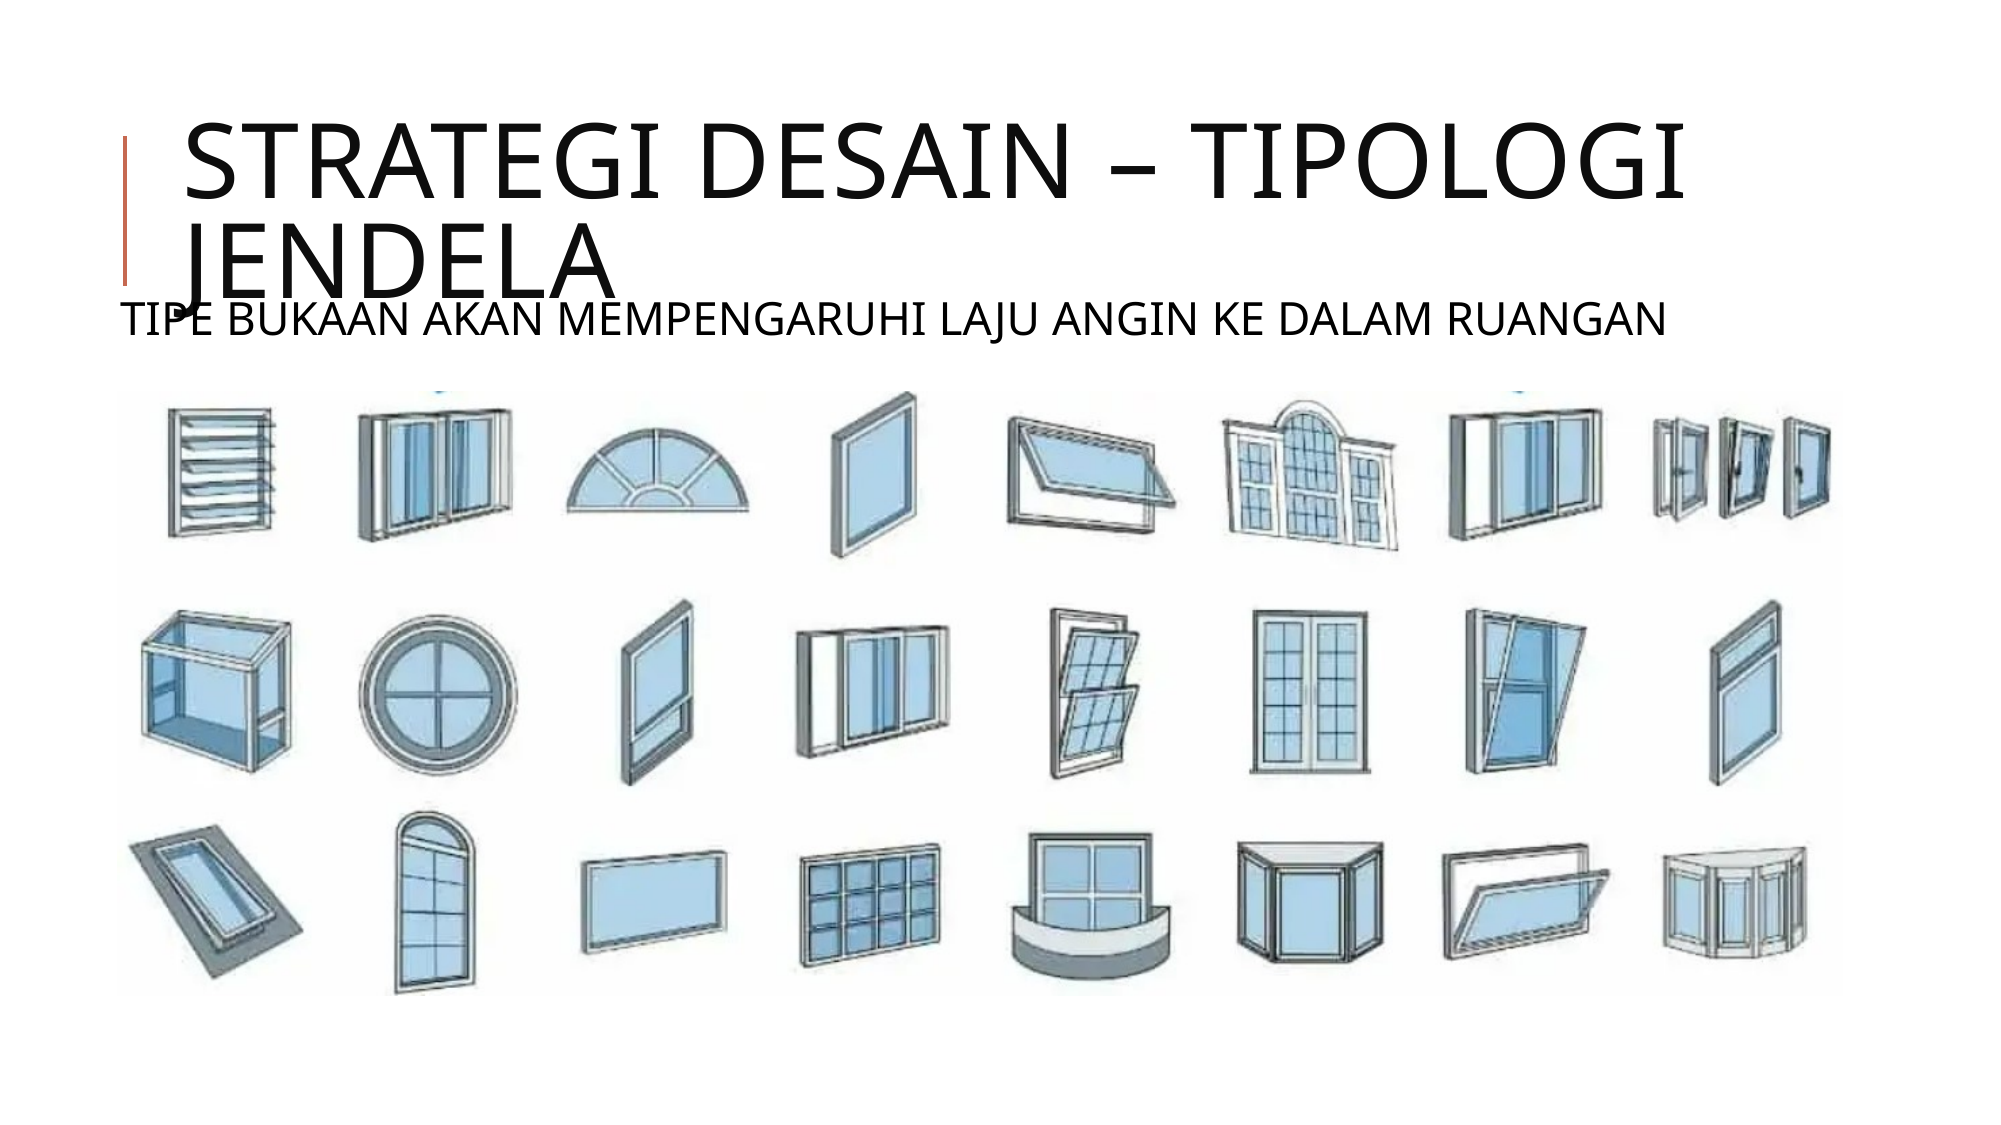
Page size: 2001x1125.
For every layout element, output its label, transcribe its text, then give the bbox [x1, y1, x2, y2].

picture [117, 391, 1843, 996]
title STRATEGI DESAIN – TIPOLOGI JENDELA [168, 96, 1763, 288]
list TIPE BUKAAN AKAN MEMPENGARUHI LAJU ANGIN KE DALAM RUANGAN [97, 288, 1883, 421]
